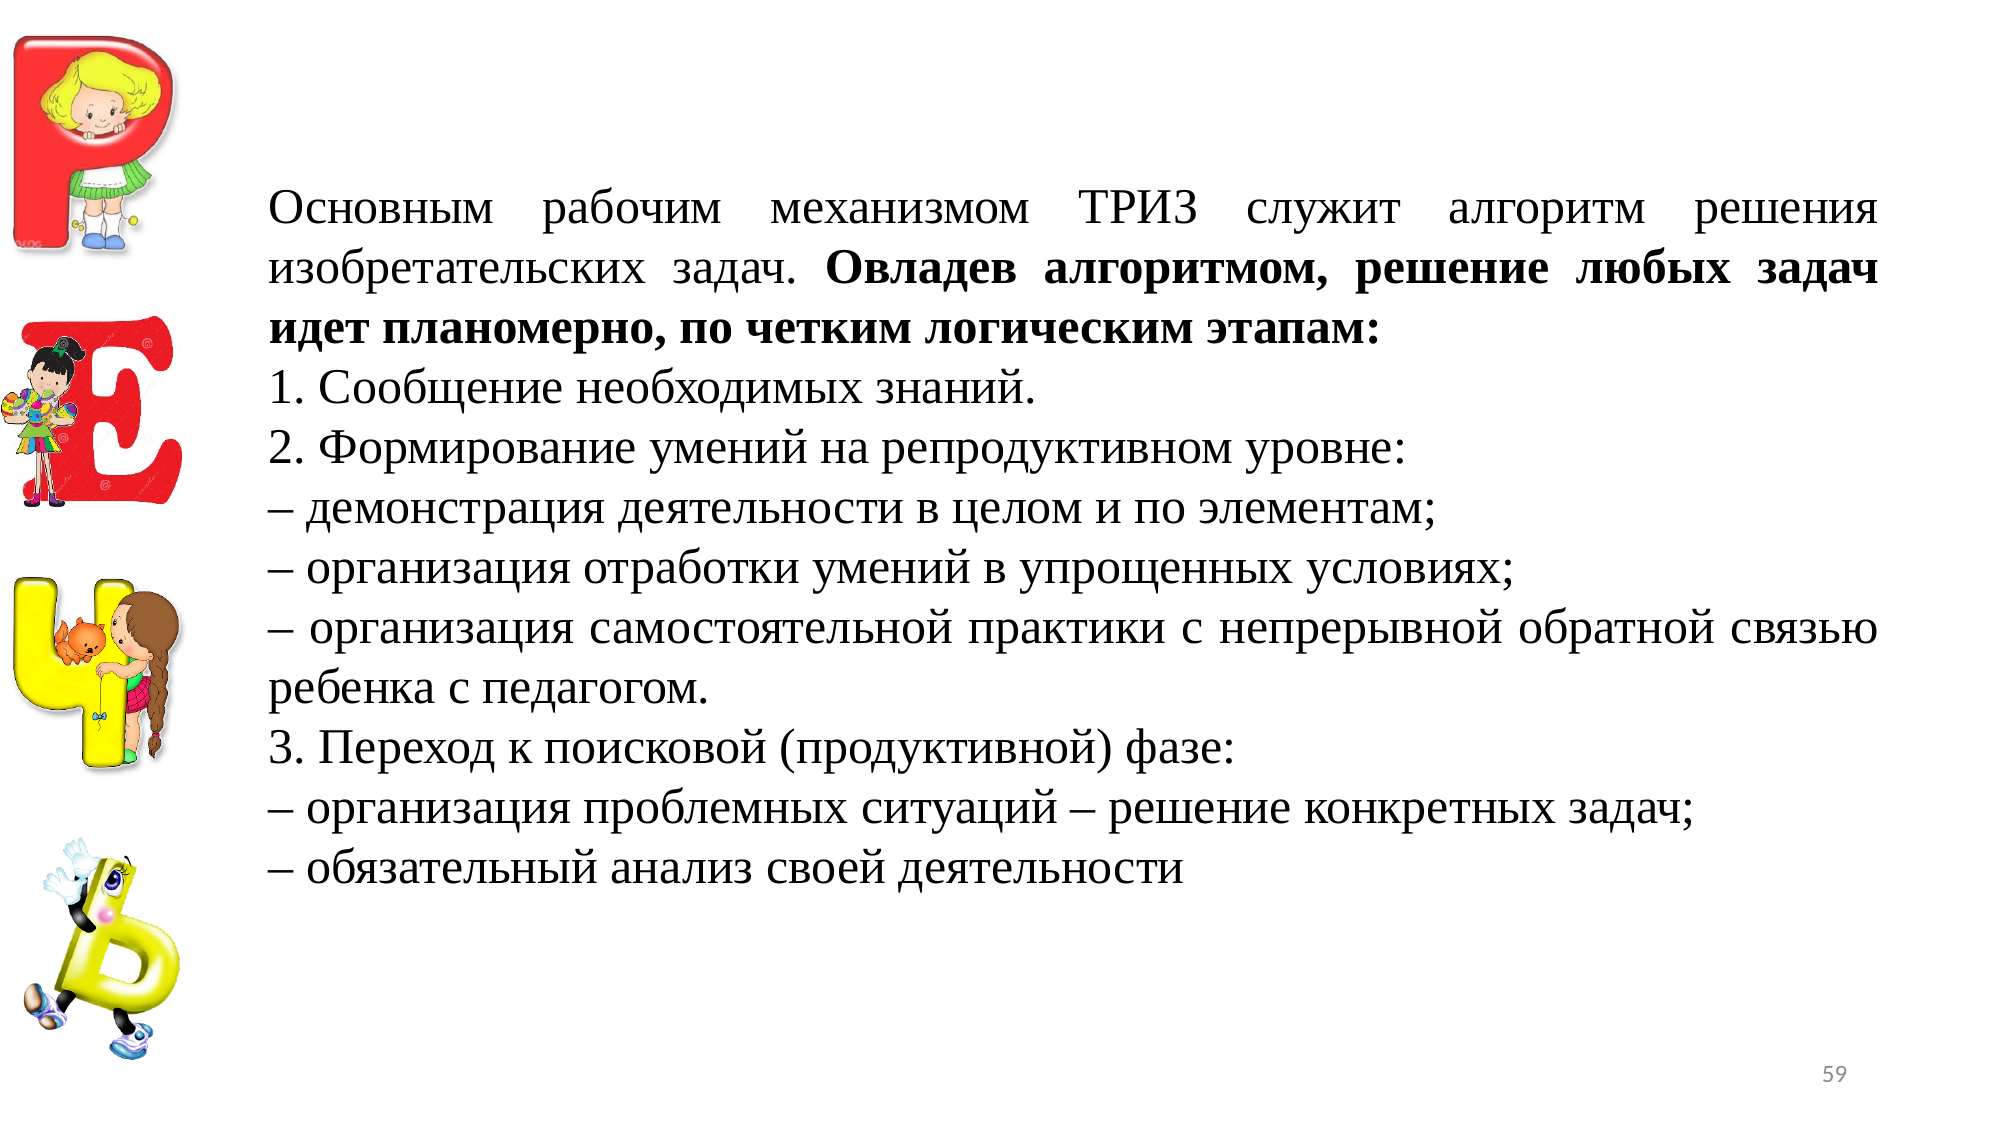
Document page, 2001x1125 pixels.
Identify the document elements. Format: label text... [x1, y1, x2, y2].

picture [0, 18, 182, 262]
slide_number 59 [1412, 1042, 1863, 1103]
text_box Основным рабочим механизмом ТРИЗ служит алгоритм решения изобретательских задач. Овладев алгоритмом, решение любых задач идет планомерно, по четким логическим этапам: 1. Сообщение необходимых знаний. 2. Формирование умений на репродуктивном уровне: – демонстрация деятельности в целом и по элементам; – организация отработки умений в упрощенных условиях; – организация самостоятельной практики с непрерывной обратной связью ребенка с педагогом. 3. Переход к поисковой (продуктивной) фазе: – организация проблемных ситуаций – решение конкретных задач; – обязательный анализ своей деятельности [254, 166, 1894, 901]
picture [0, 561, 190, 778]
picture [0, 316, 182, 507]
picture [0, 832, 190, 1065]
